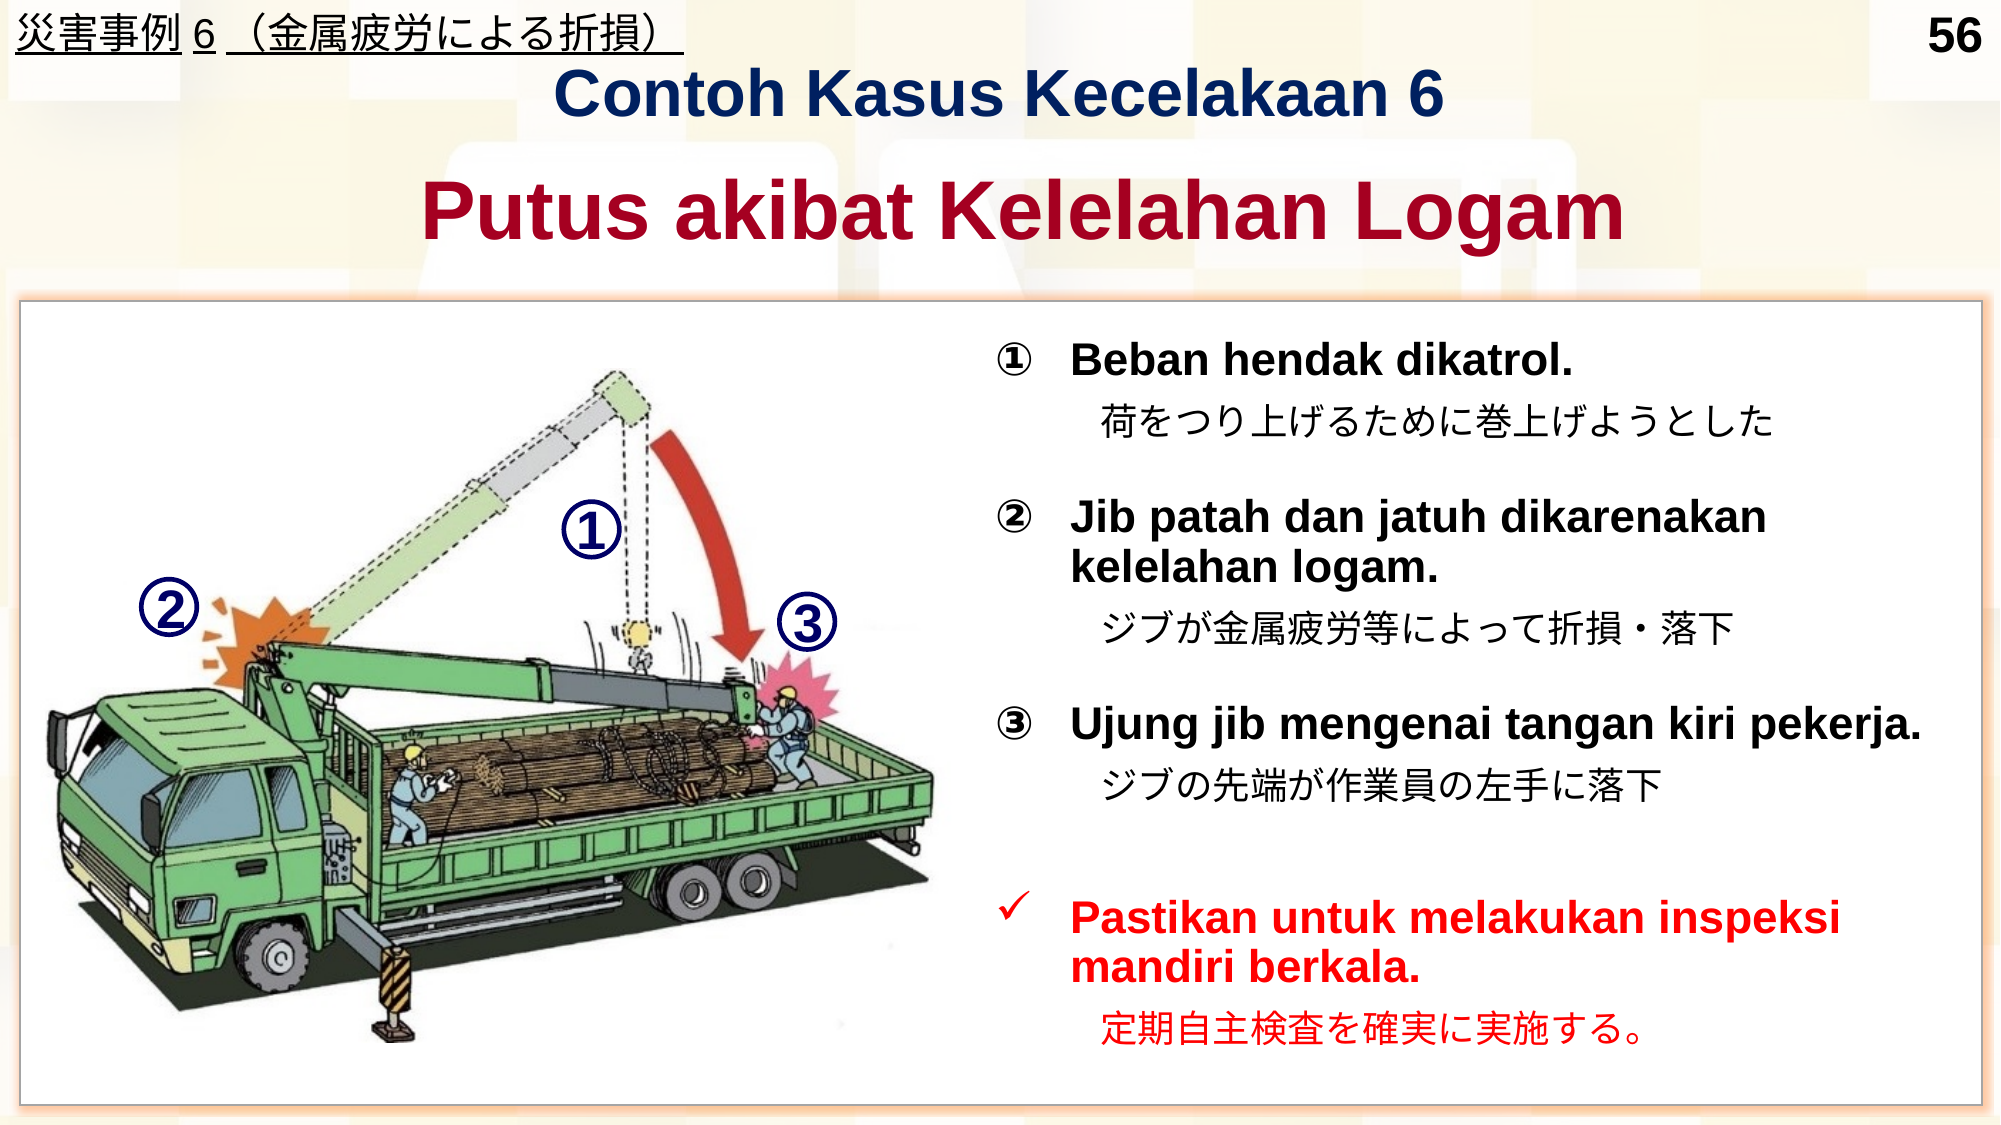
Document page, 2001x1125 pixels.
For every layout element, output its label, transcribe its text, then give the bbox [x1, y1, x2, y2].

text_box Contoh Kasus Kecelakaan 6 Putus akibat Kelelahan Logam [18, 57, 1982, 251]
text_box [779, 593, 835, 657]
text_box 災害事例6（金属疲労による折損） [0, 6, 1416, 65]
text_box Ujung jib mengenai tangan kiri pekerja. ジブの先端が作業員の左手に落下 [994, 722, 1992, 787]
text_box [19, 300, 1983, 1106]
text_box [563, 499, 620, 564]
slide_number 55 [1548, 2, 1999, 63]
picture [40, 368, 957, 1043]
text_box Jib patah dan jatuh dikarenakan kelelahan logam. ジブが金属疲労等によって折損・落下 [994, 540, 1931, 605]
text_box Pastikan untuk melakukan inspeksi mandiri berkala. 定期自主検査を確実に実施する。 [994, 986, 1955, 1051]
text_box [141, 578, 198, 643]
text_box Beban hendak dikatrol. 荷をつり上げるために巻上げようとした [994, 358, 1964, 422]
